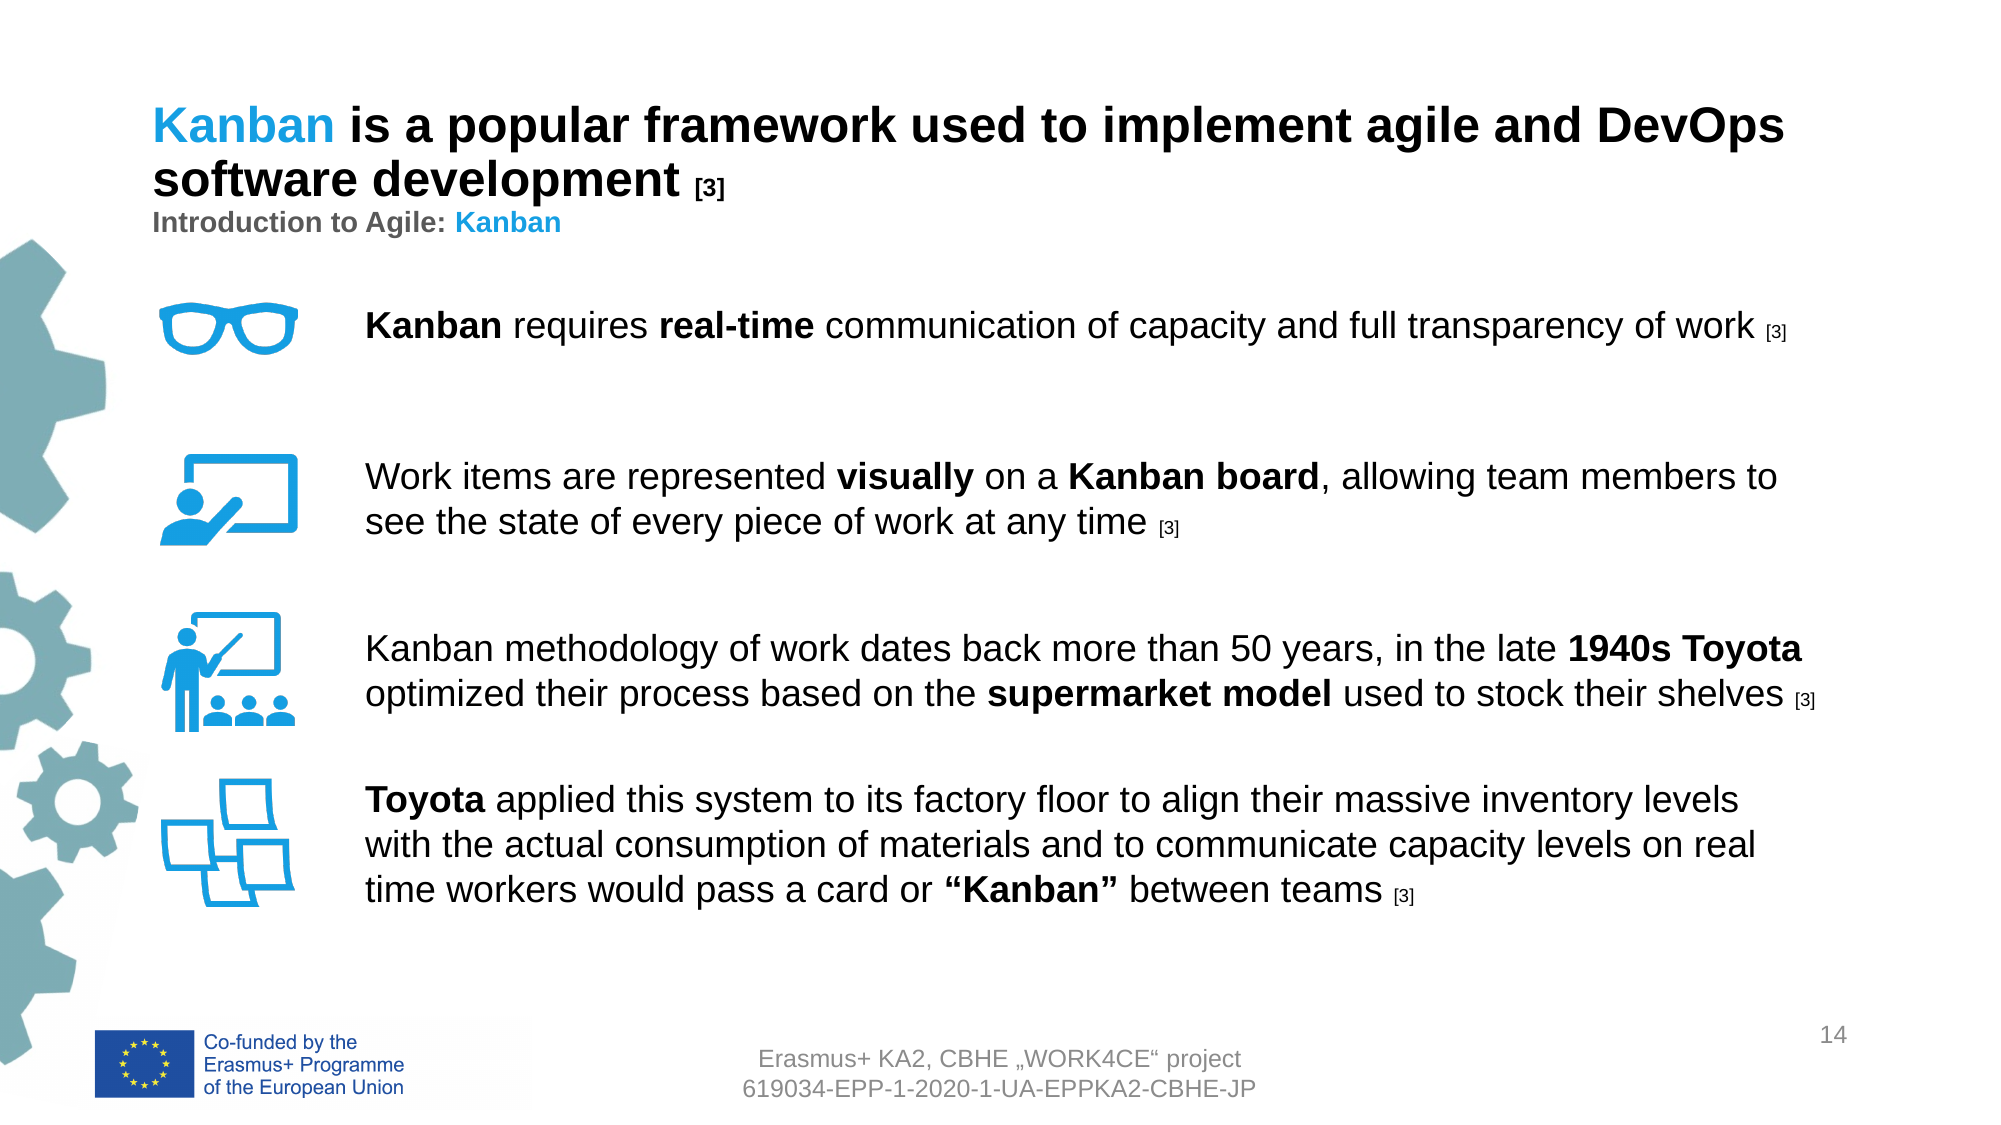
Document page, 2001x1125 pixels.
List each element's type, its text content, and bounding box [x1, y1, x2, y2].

title Kanban is a popular framework used to implement agile and DevOps software development [3] Introduction to Agile: Kanban [137, 132, 1863, 207]
text_box Kanban requires real-time communication of capacity and full transparency of work [3] [350, 294, 1830, 404]
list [153, 424, 304, 575]
text_box Kanban methodology of work dates back more than 50 years, in the late 1940s Toyota optimized their process based on the supermarket model used to stock their shelves [3] [350, 616, 1863, 767]
text_box Toyota applied this system to its factory floor to align their massive inventory levels with the actual consumption of materials and to communicate capacity levels on real time workers would pass a card or “Kanban” between teams [3] [350, 767, 1830, 918]
picture [153, 767, 304, 918]
picture [0, 207, 532, 1110]
text_box Work items are represented visually on a Kanban board, allowing team members to see the state of every piece of work at any time [3] [350, 445, 1830, 555]
slide_number 14 [1720, 1003, 1863, 1064]
